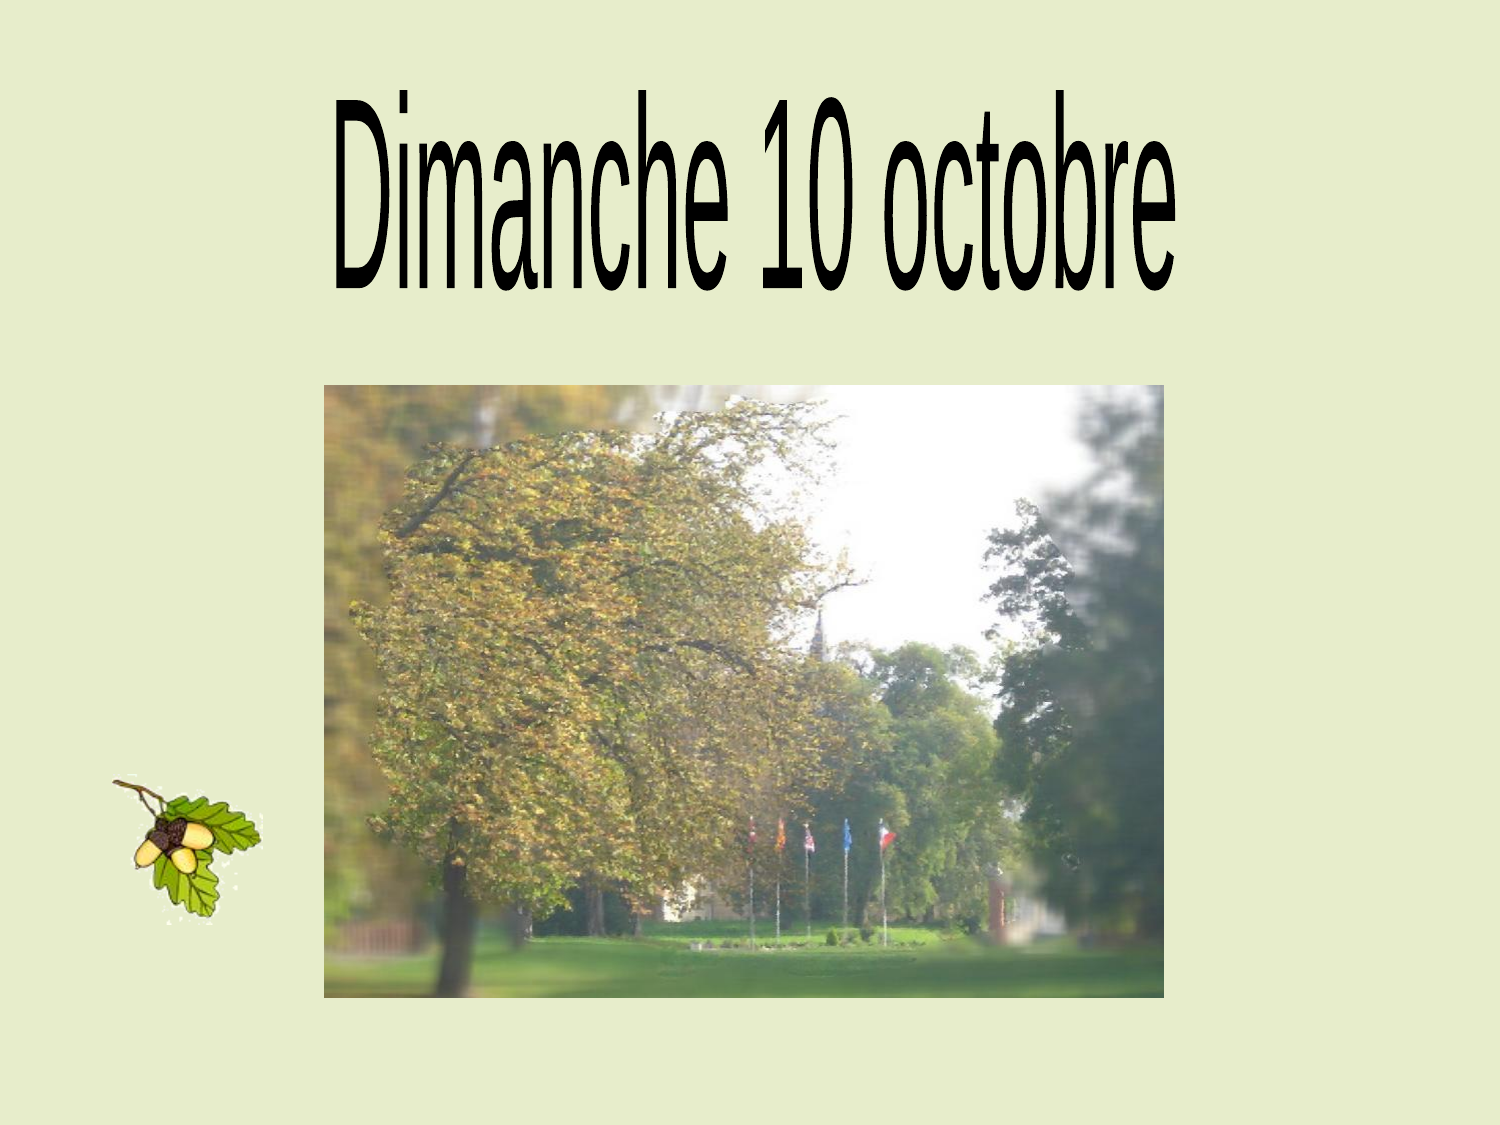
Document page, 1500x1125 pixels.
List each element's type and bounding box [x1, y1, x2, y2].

picture [324, 385, 1164, 999]
picture [111, 774, 263, 926]
